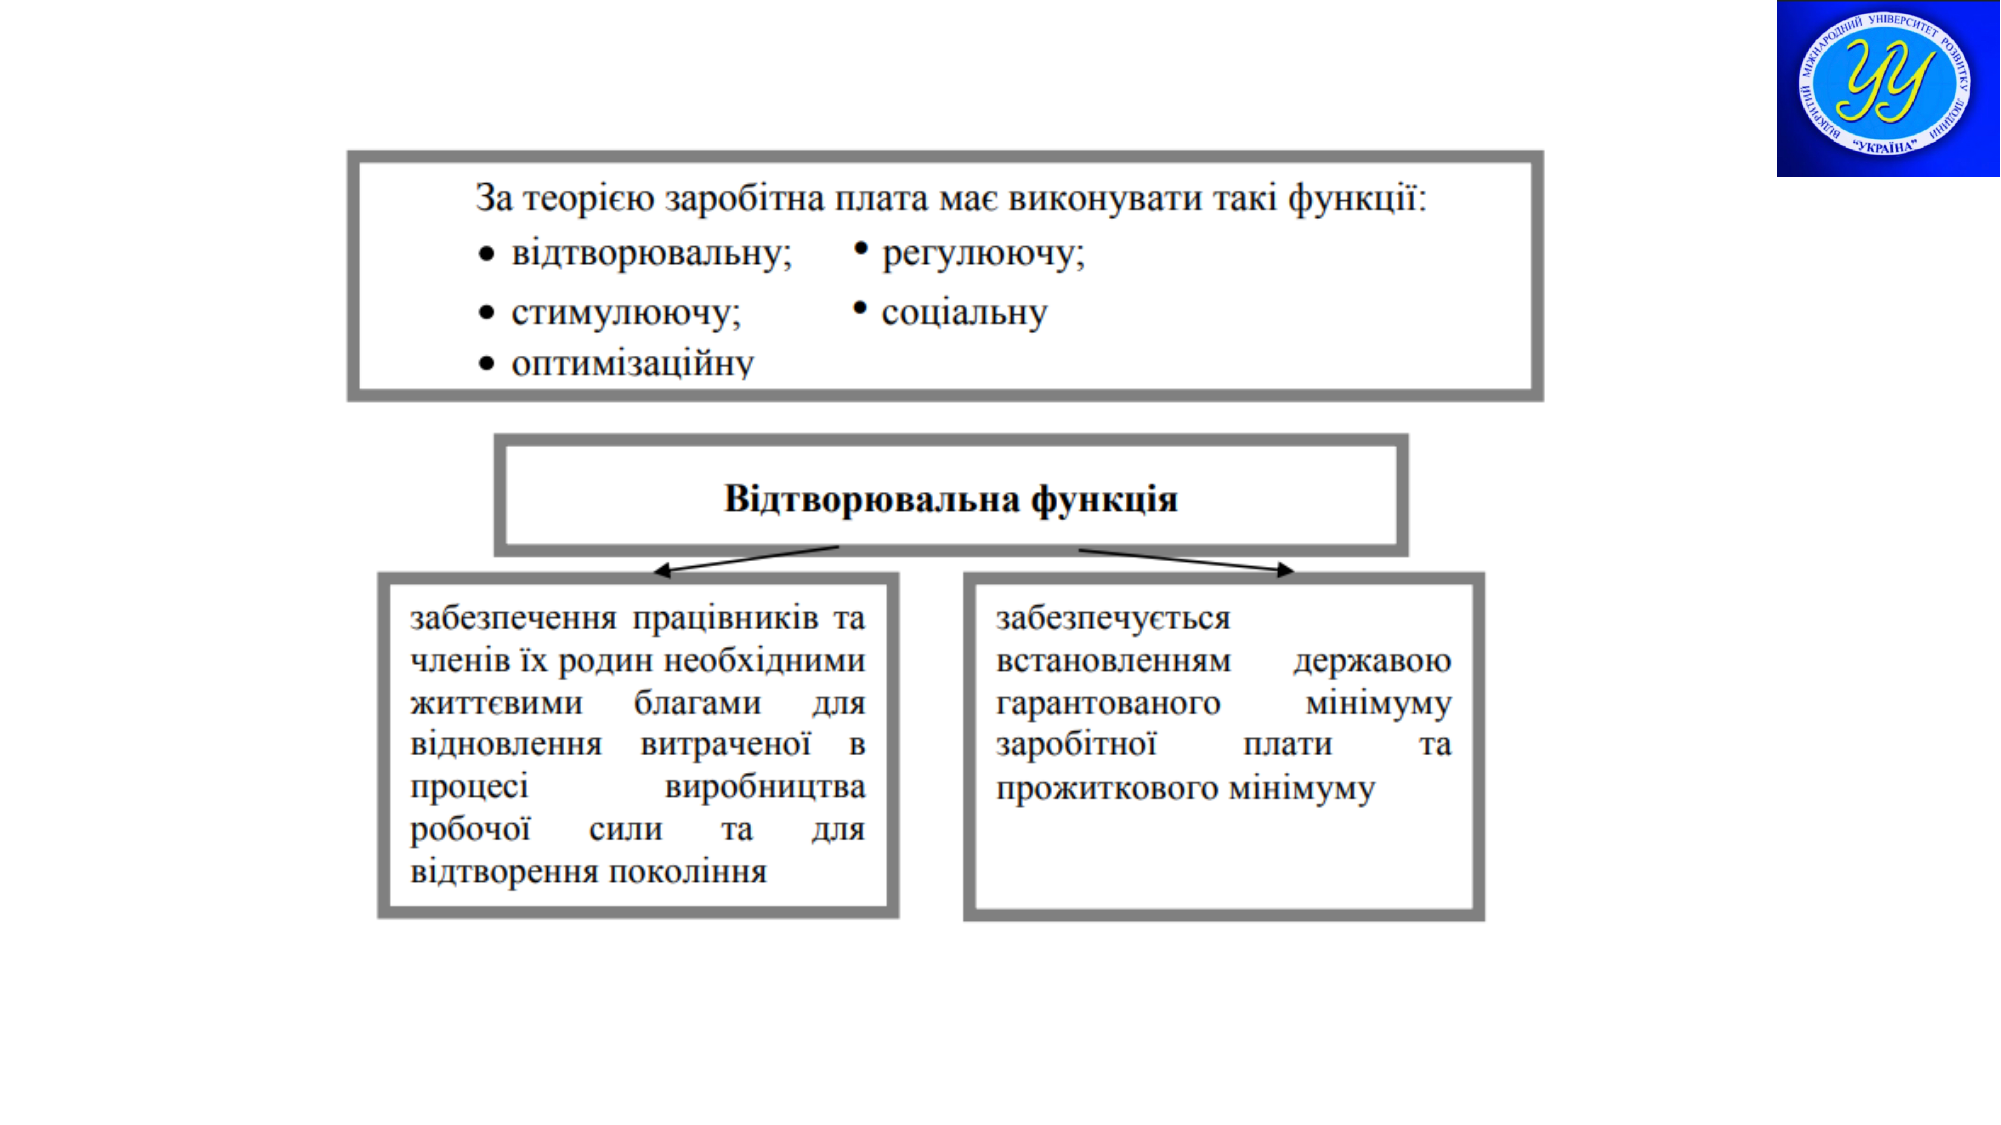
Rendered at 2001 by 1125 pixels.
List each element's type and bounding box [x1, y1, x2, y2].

picture [292, 132, 1635, 932]
picture [1777, 0, 2000, 177]
